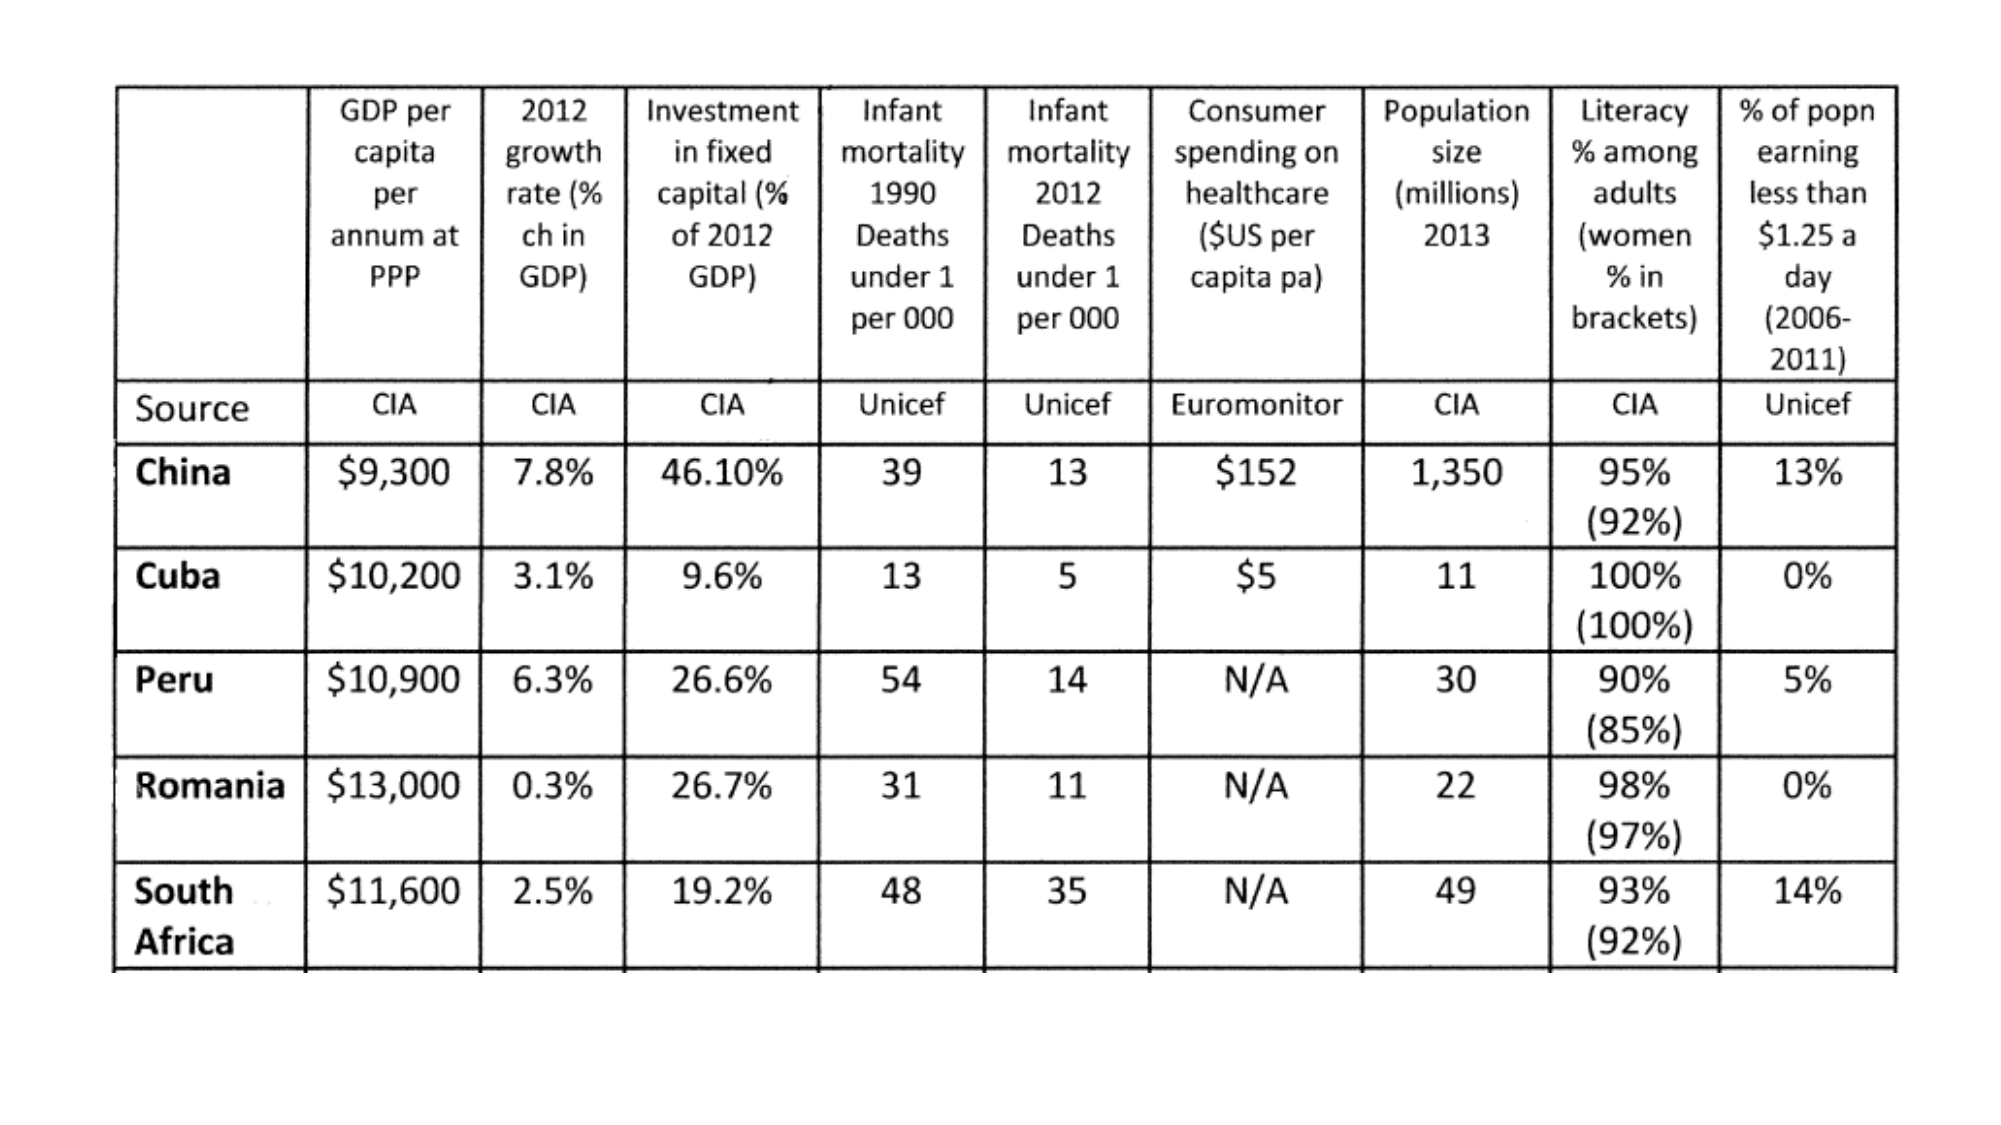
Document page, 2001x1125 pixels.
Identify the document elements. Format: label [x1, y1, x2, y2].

picture [108, 81, 1907, 973]
